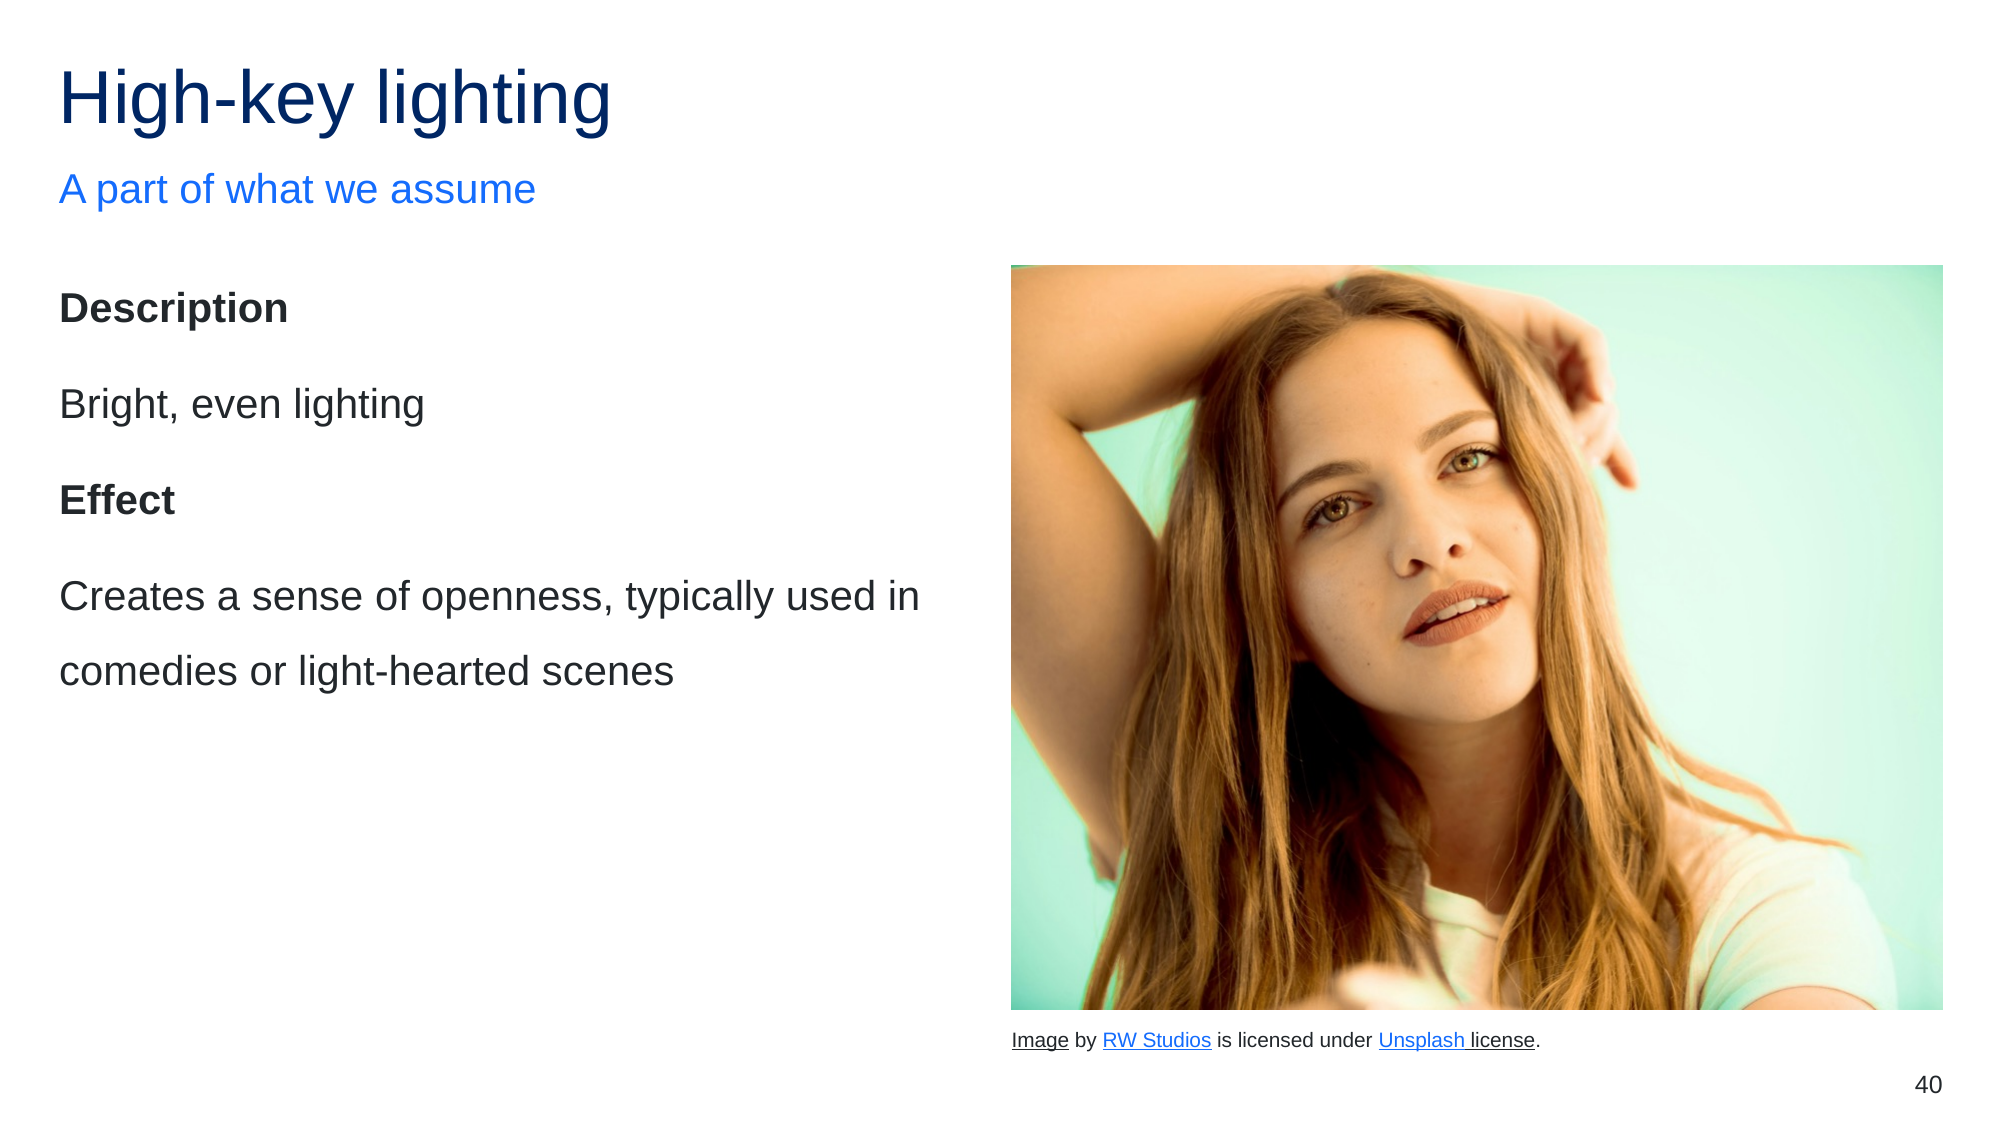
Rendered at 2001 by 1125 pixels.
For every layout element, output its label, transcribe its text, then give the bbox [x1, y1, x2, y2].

list A part of what we assume [59, 161, 1943, 212]
list Description Bright, even lighting Effect Creates a sense of openness, typically used in comedies or light-hearted scenes [59, 256, 1000, 1047]
title High-key lighting [59, 59, 1943, 149]
picture [1011, 265, 1943, 1010]
text_box Image by RW Studios is licensed under Unsplash license.​ [1011, 1026, 1943, 1080]
slide_number 40 [1824, 1068, 1943, 1099]
